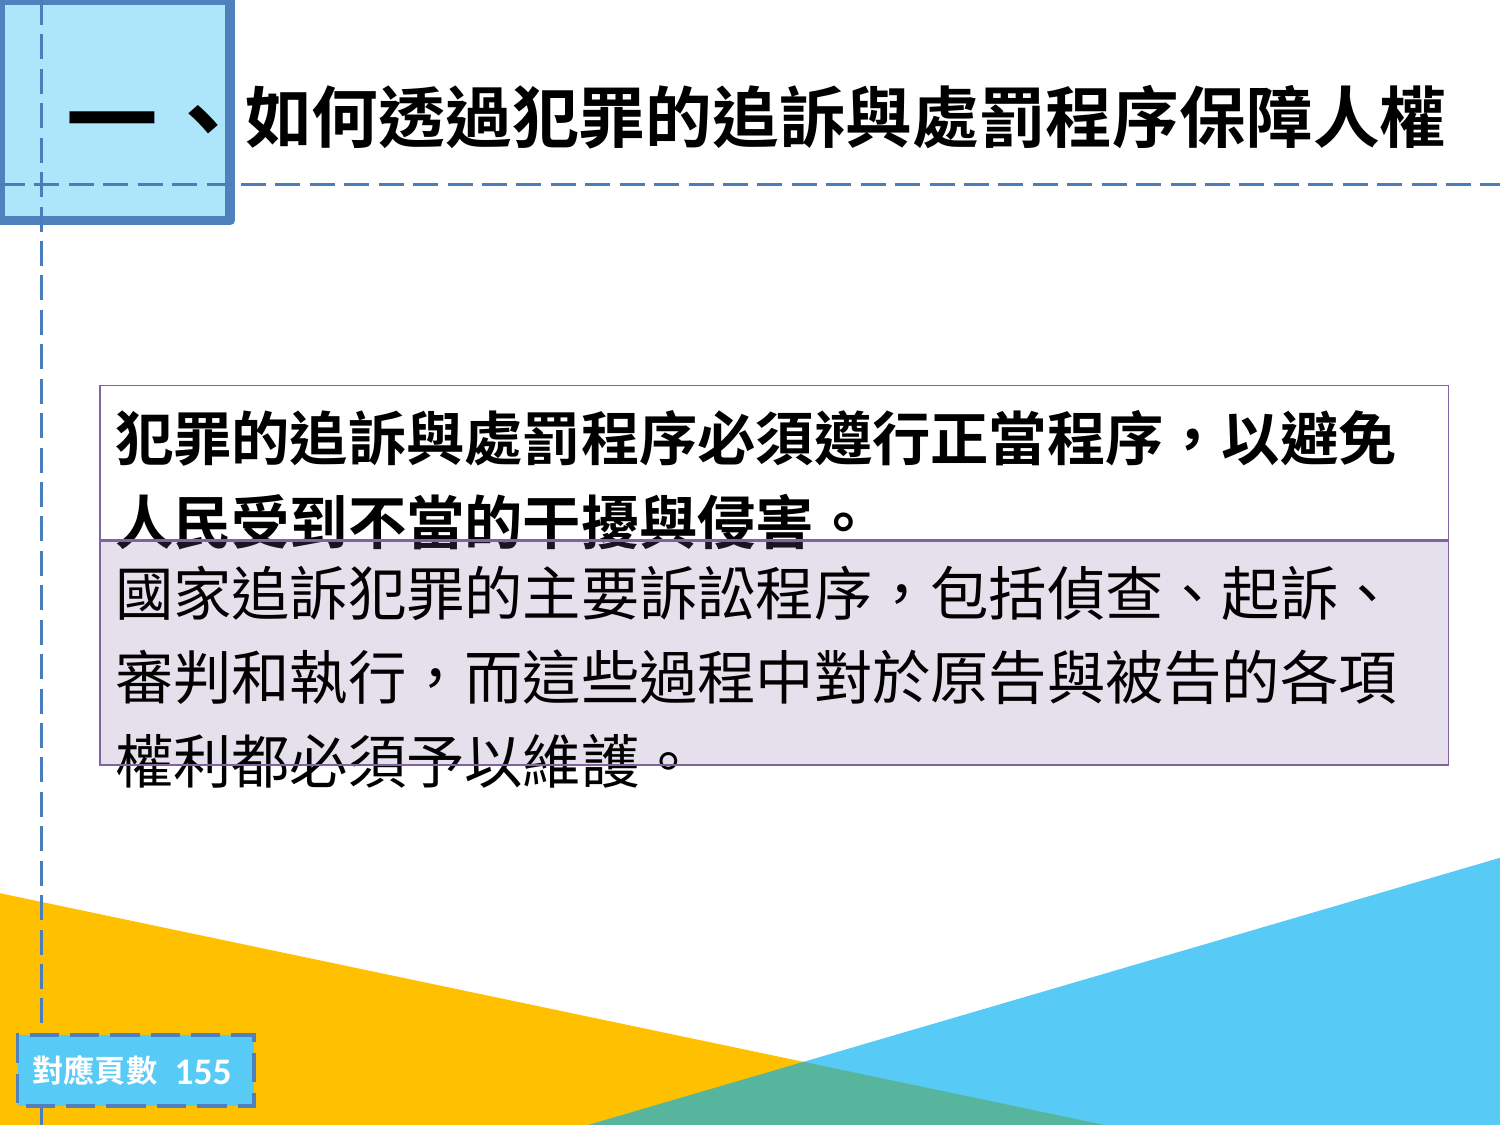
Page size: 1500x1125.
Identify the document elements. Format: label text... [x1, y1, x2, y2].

table_header 犯罪的追訴與處罰程序必須遵行正當程序，以避免人民受到不當的干擾與侵害。 [101, 386, 1448, 539]
text_box 155 [159, 1039, 247, 1100]
table_cell 國家追訴犯罪的主要訴訟程序，包括偵查、起訴、審判和執行，而這些過程中對於原告與被告的各項權利都必須予以維護。 [101, 542, 1448, 764]
title 如何透過犯罪的追訴與處罰程序保障人權 [230, 21, 1471, 210]
text_box 一、 [51, 54, 230, 180]
